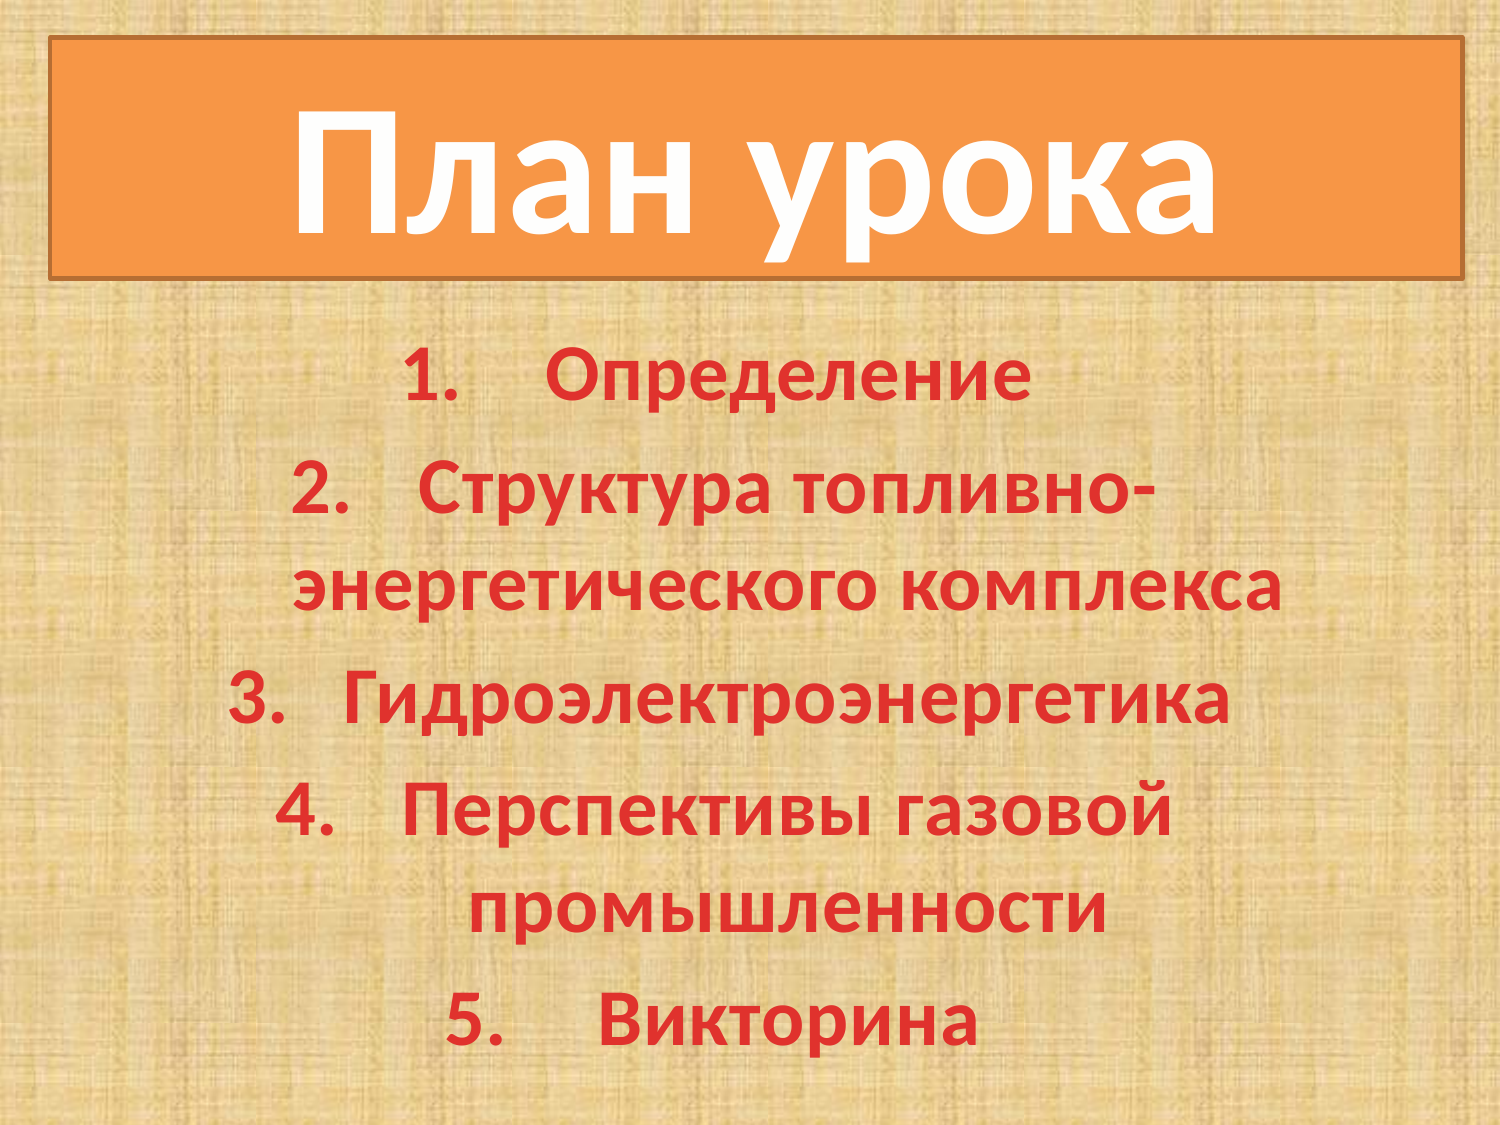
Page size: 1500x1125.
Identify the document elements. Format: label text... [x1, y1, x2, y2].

picture [0, 0, 1500, 1125]
subtitle Определение Структура топливно-энергетического комплекса Гидроэлектроэнергетика Перспективы газовой промышленности Викторина [50, 312, 1450, 1075]
title План урока [48, 35, 1465, 281]
